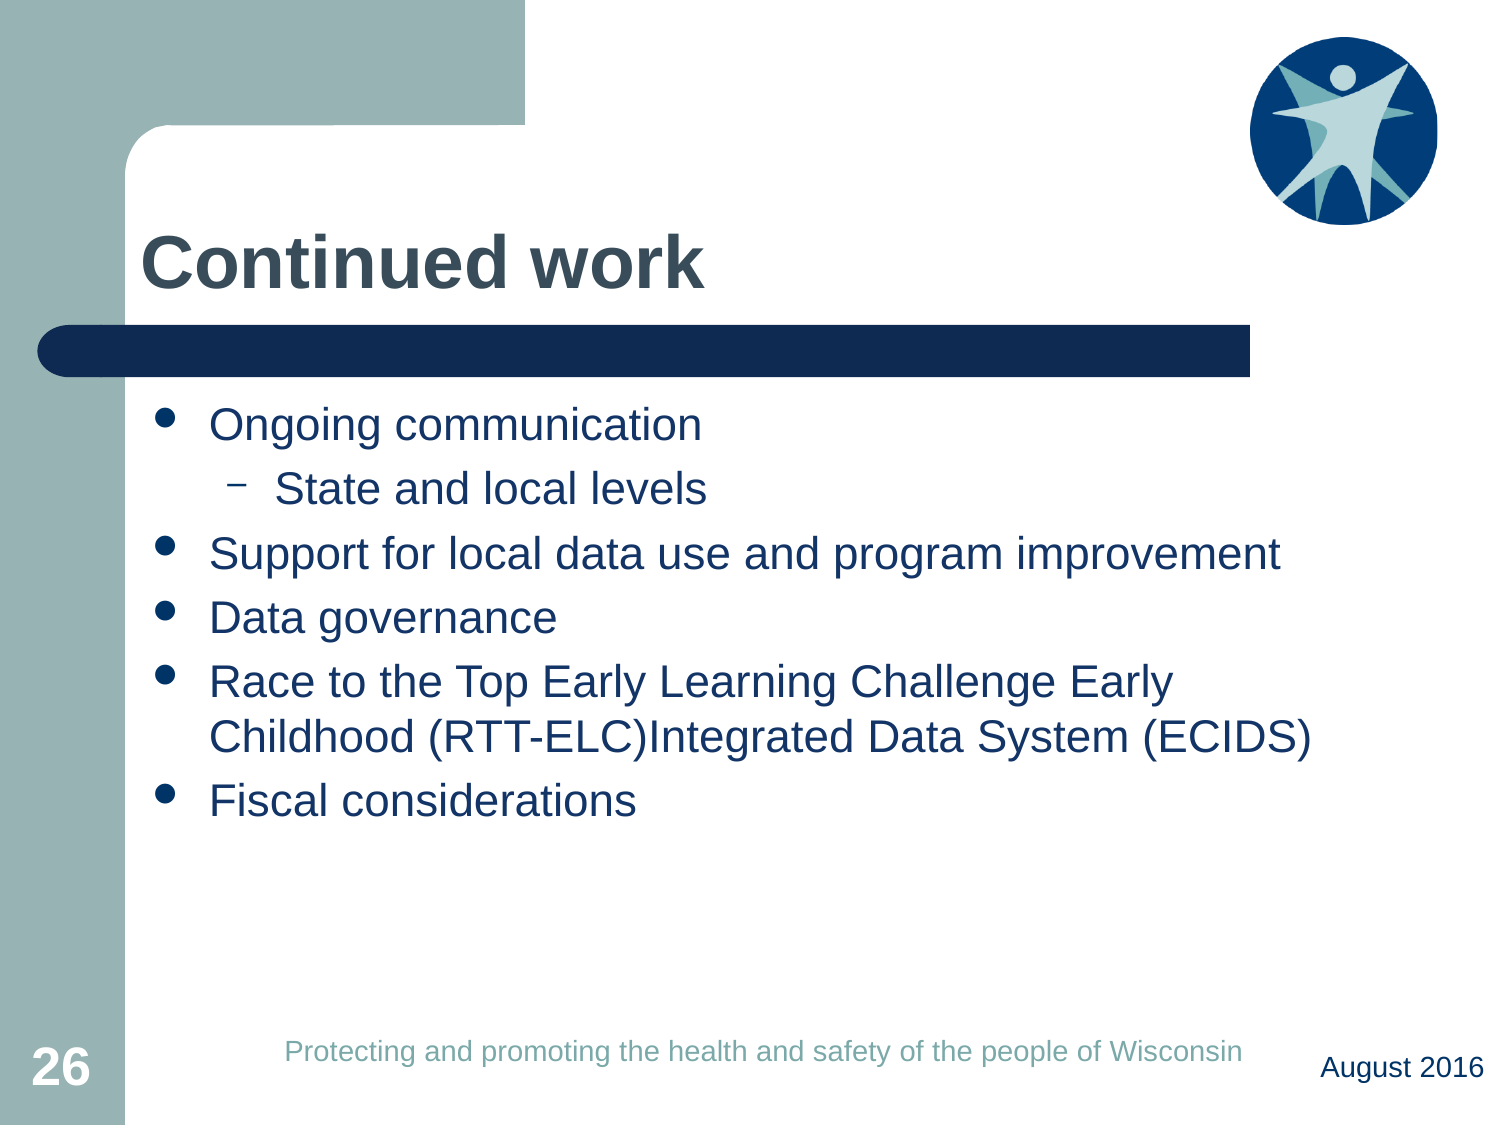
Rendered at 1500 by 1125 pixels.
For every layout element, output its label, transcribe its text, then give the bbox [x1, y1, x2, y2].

picture [1250, 37, 1438, 225]
slide_number 26 [13, 1023, 111, 1105]
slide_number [1150, 1012, 1500, 1091]
footer Protecting and promoting the health and safety of the people of Wisconsin [262, 1025, 1275, 1075]
title Continued work [125, 125, 1425, 313]
list Ongoing communication State and local levels Support for local data use and program improvement Data governance Race to the Top Early Learning Challenge Early Childhood (RTT-ELC)Integrated Data System (ECIDS) Fiscal considerations [137, 387, 1400, 999]
